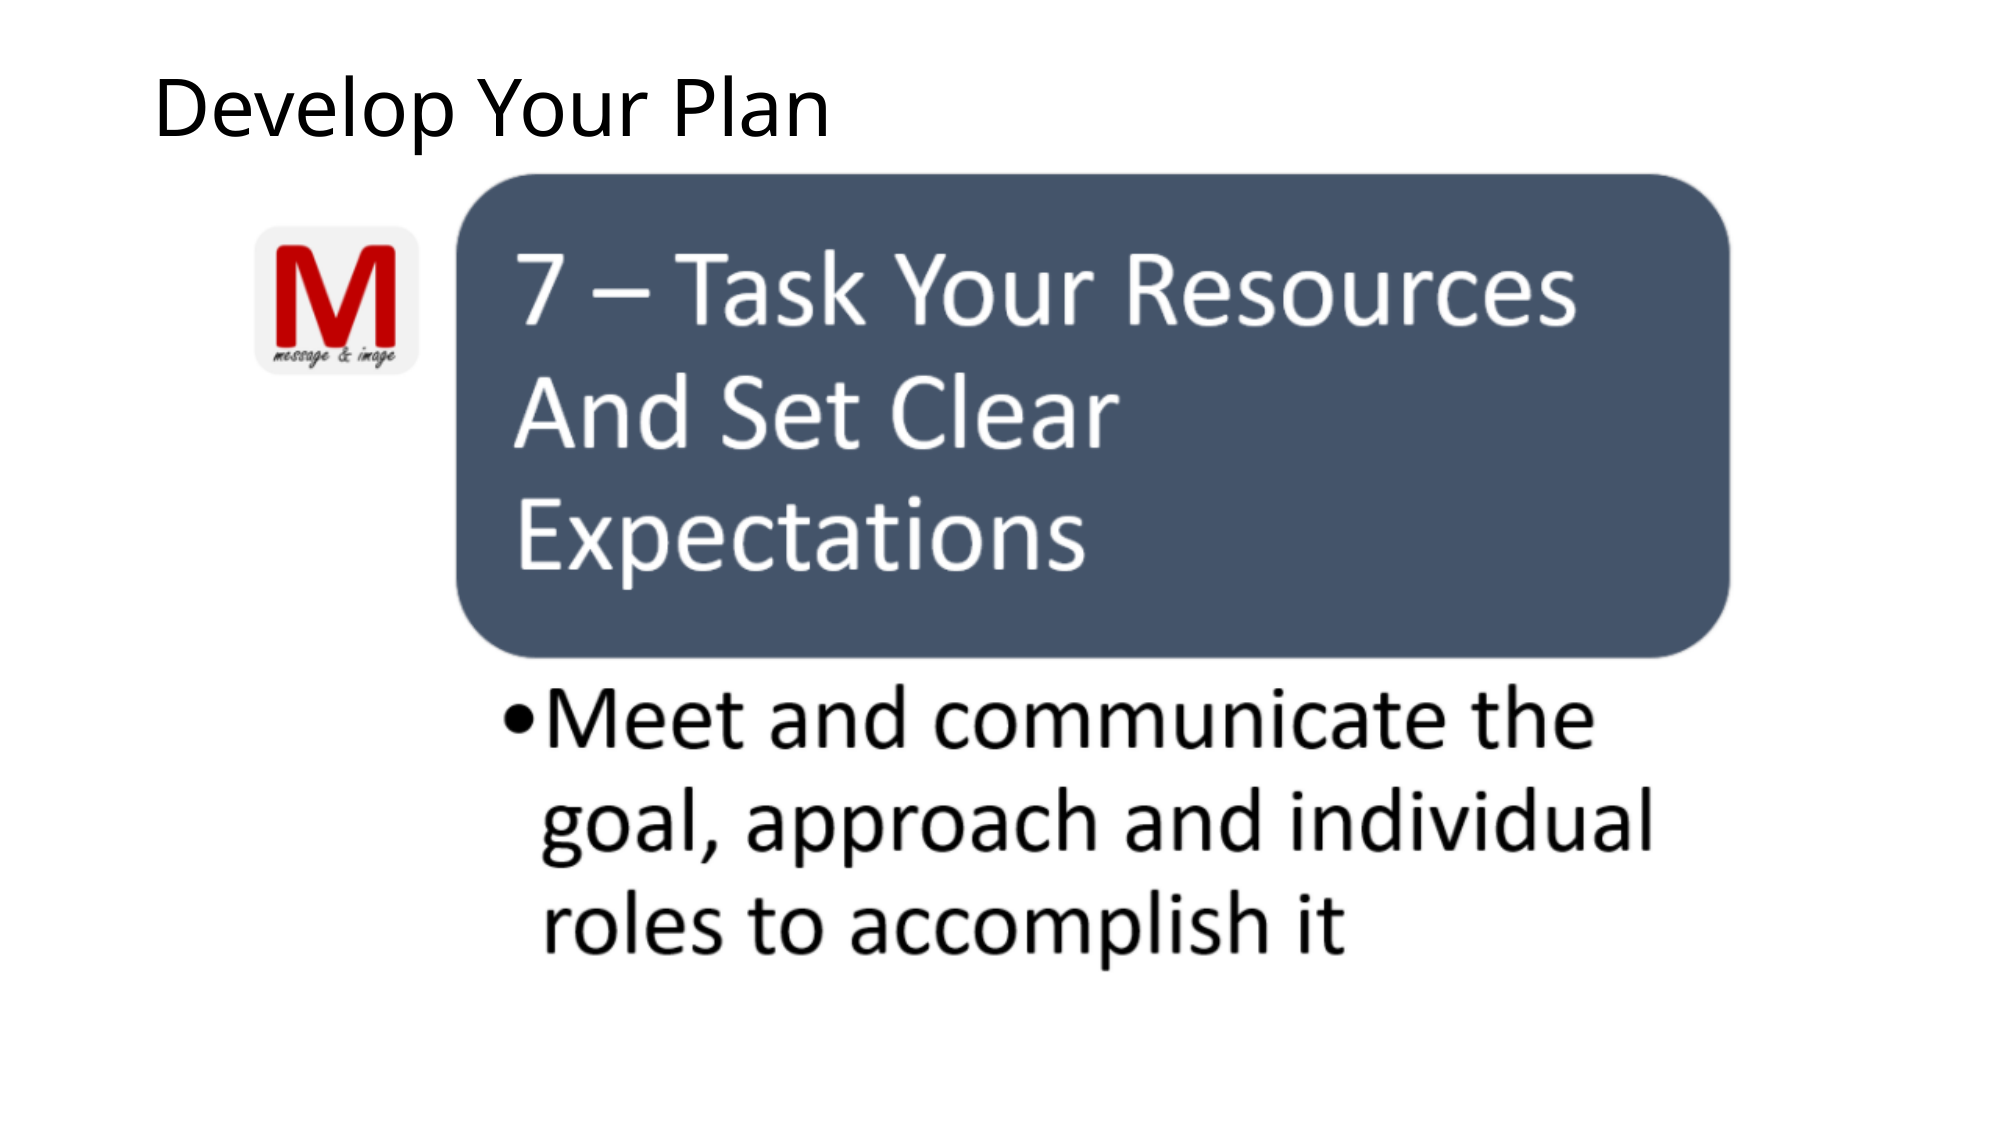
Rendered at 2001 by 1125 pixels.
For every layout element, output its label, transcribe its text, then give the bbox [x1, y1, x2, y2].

title Develop Your Plan [137, 59, 1863, 162]
picture [238, 126, 1762, 1073]
